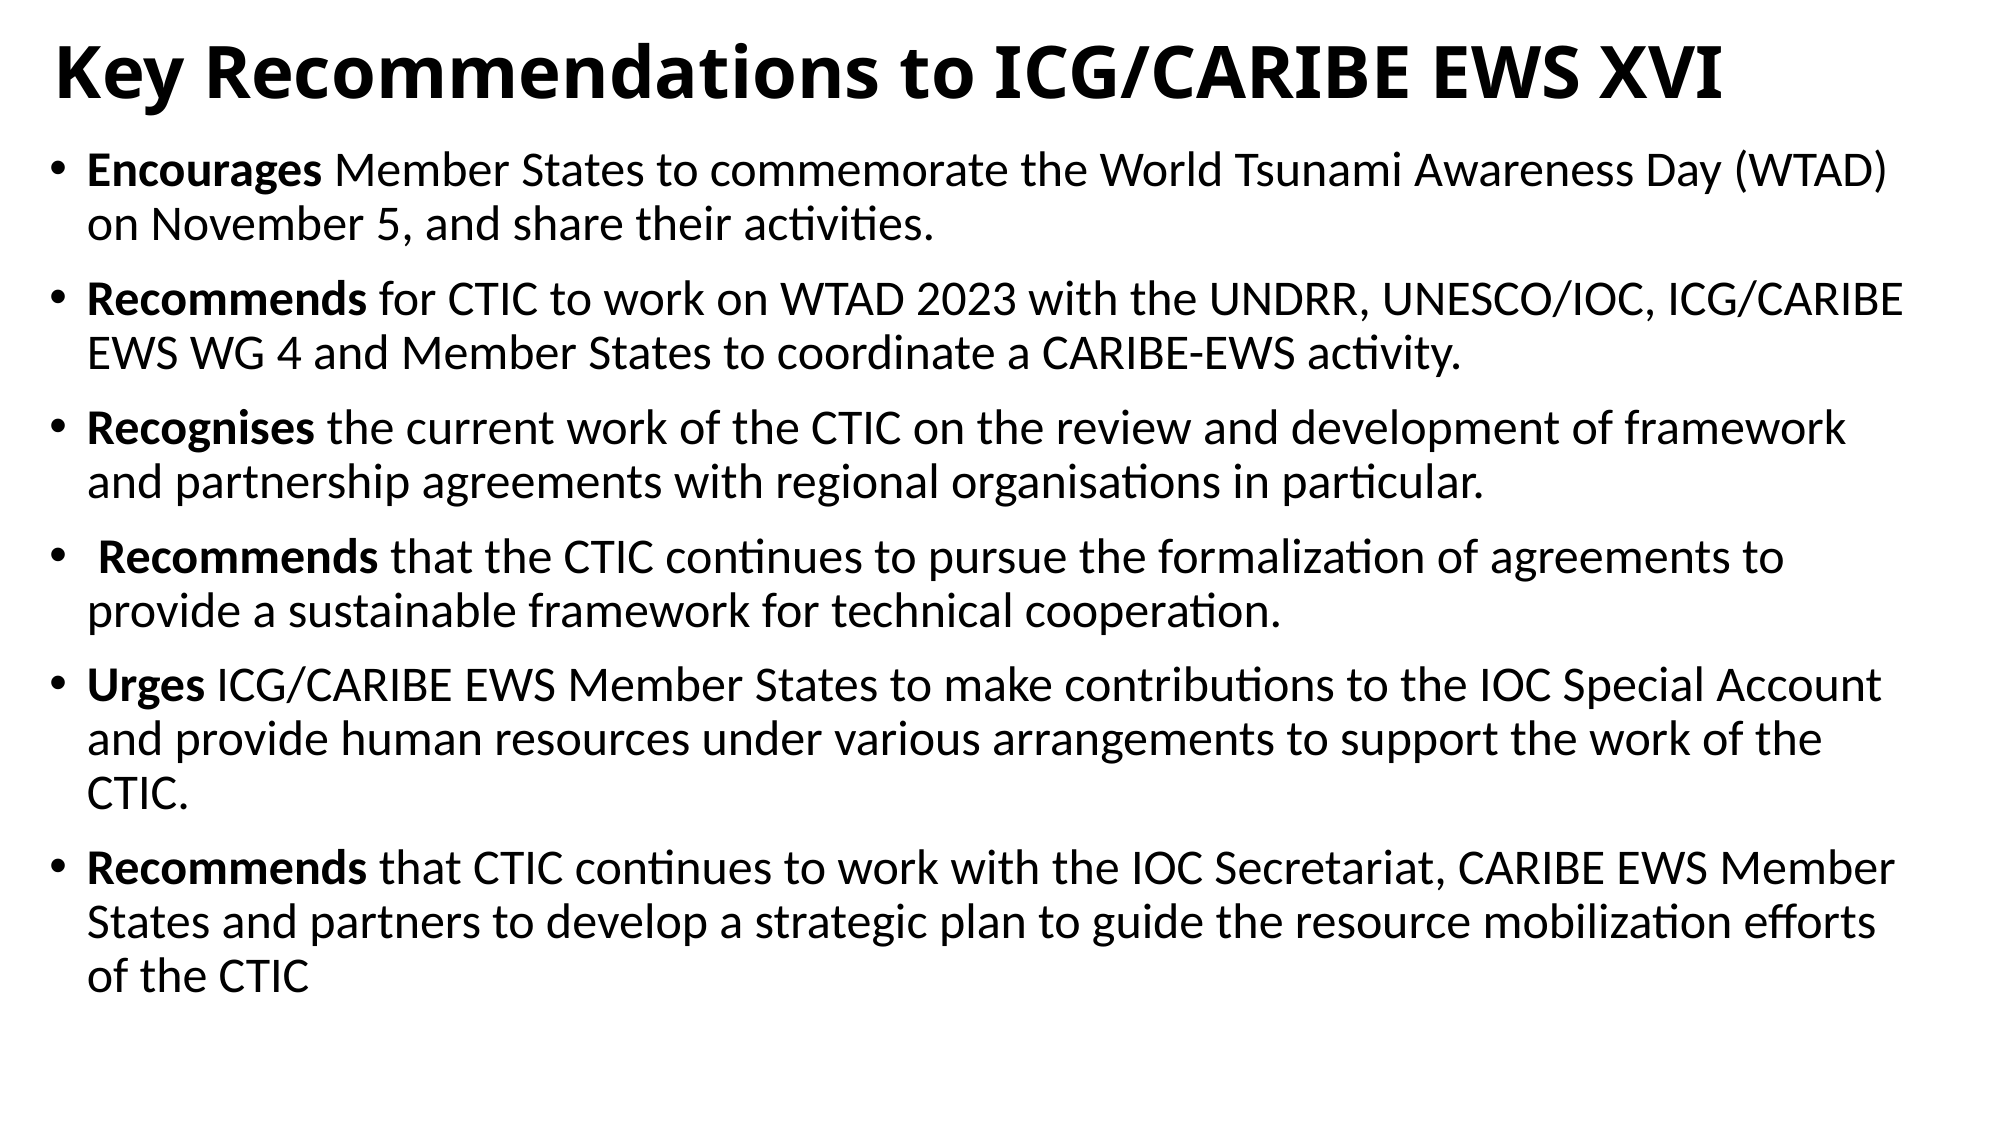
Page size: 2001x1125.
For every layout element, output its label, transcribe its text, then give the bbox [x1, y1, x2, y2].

title Key Recommendations to ICG/CARIBE EWS XVI [15, 28, 1763, 137]
list Encourages Member States to commemorate the World Tsunami Awareness Day (WTAD) on November 5, and share their activities. Recommends for CTIC to work on WTAD 2023 with the UNDRR, UNESCO/IOC, ICG/CARIBE EWS WG 4 and Member States to coordinate a CARIBE-EWS activity. Recognises the current work of the CTIC on the review and development of framework and partnership agreements with regional organisations in particular. Recommends that the CTIC continues to pursue the formalization of agreements to provide a sustainable framework for technical cooperation. Urges ICG/CARIBE EWS Member States to make contributions to the IOC Special Account and provide human resources under various arrangements to support the work of the CTIC. Recommends that CTIC continues to work with the IOC Secretariat, CARIBE EWS Member States and partners to develop a strategic plan to guide the resource mobilization efforts of the CTIC [34, 136, 1923, 1092]
